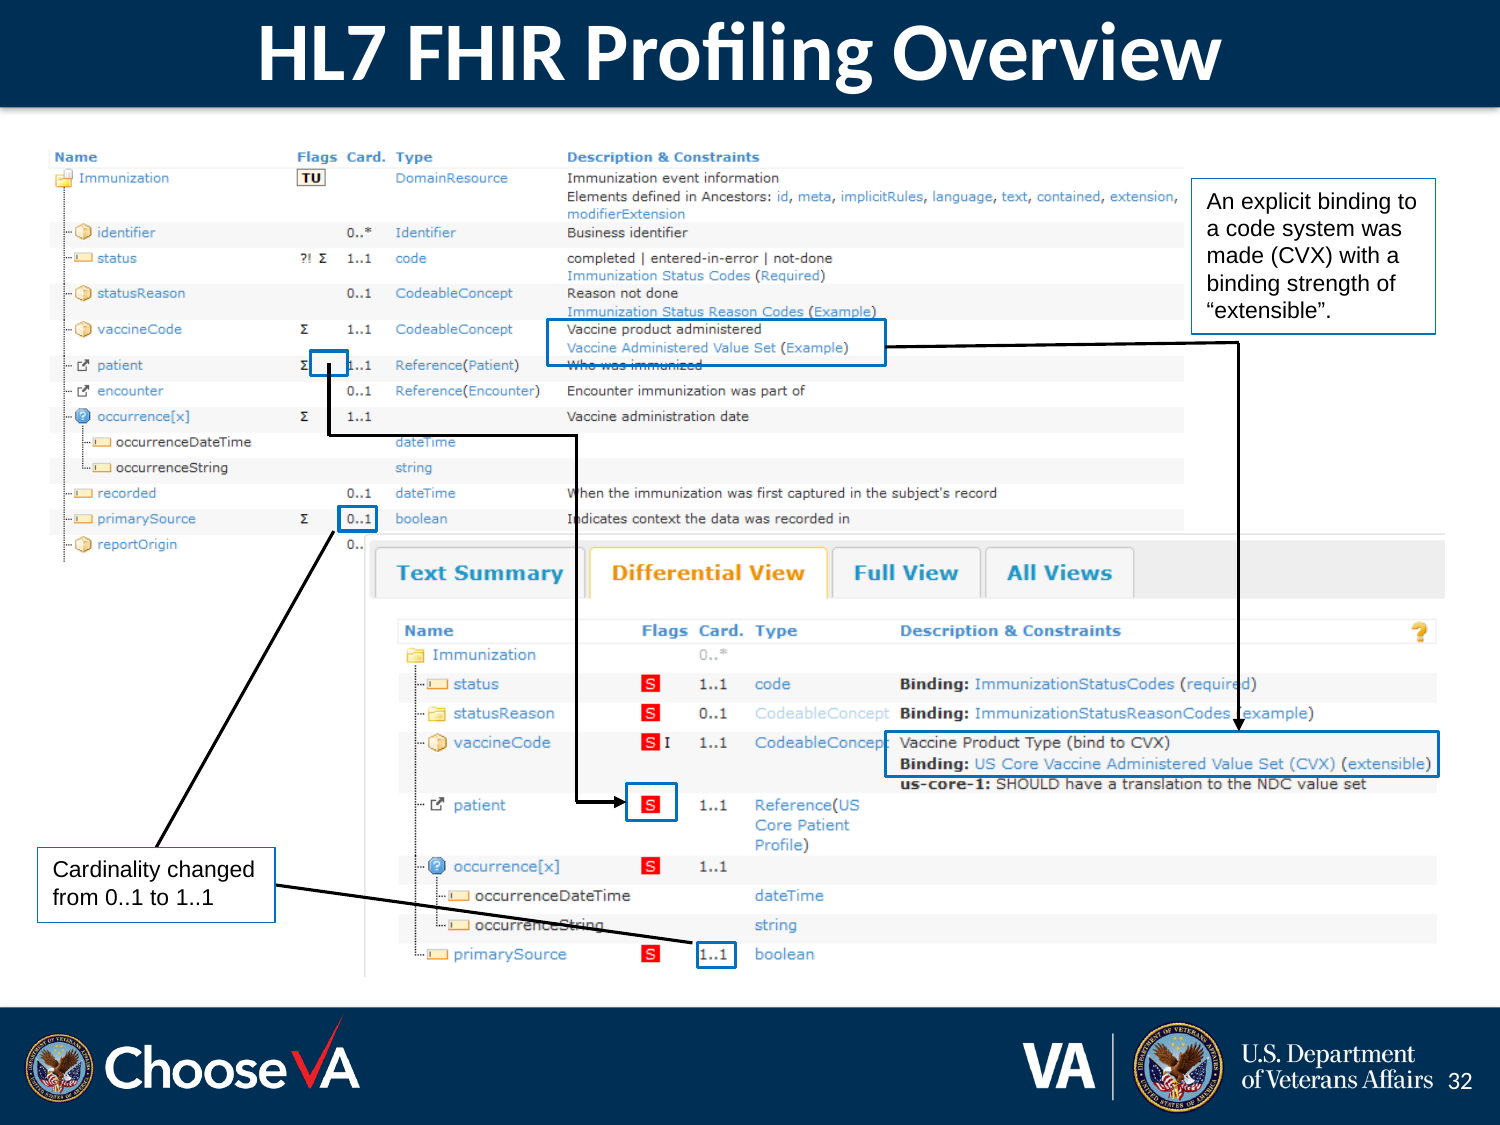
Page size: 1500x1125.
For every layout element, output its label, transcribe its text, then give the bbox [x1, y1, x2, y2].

text_box An explicit binding to a code system was made (CVX) with a binding strength of “extensible”. [1191, 178, 1436, 334]
text_box Cardinality changed from 0..1 to 1..1 [37, 847, 275, 923]
slide_number 32 [1425, 1049, 1489, 1110]
picture [37, 149, 1446, 978]
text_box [274, 884, 693, 944]
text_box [885, 342, 1238, 348]
picture [24, 1012, 360, 1103]
title HL7 FHIR Profiling Overview [0, 0, 1500, 108]
picture [1017, 1014, 1438, 1120]
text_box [155, 530, 335, 848]
